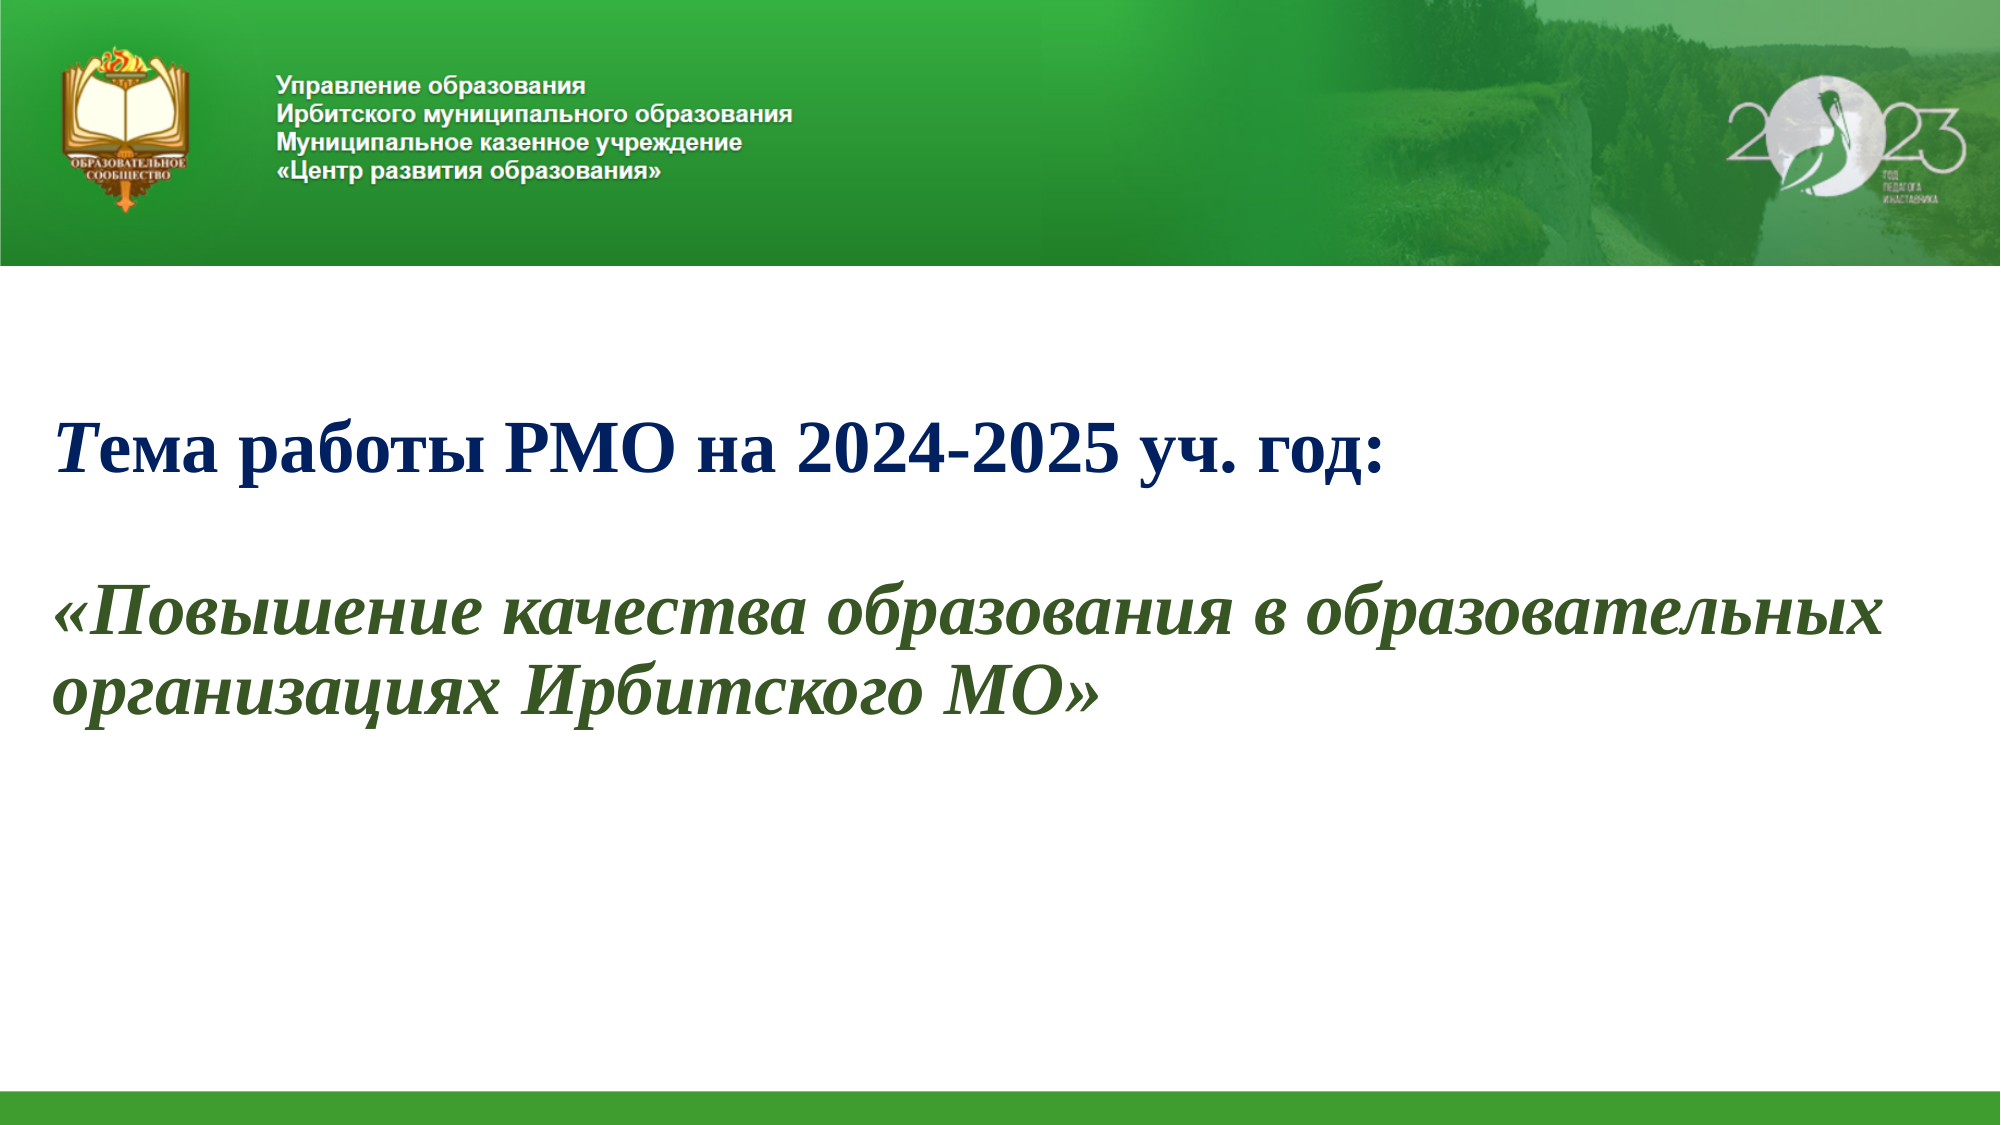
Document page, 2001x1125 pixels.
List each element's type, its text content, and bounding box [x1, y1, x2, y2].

picture [0, 0, 2000, 266]
title Тема работы РМО на 2024-2025 уч. год: «Повышение качества образования в образовательных организациях Ирбитского МО» [37, 391, 1978, 748]
